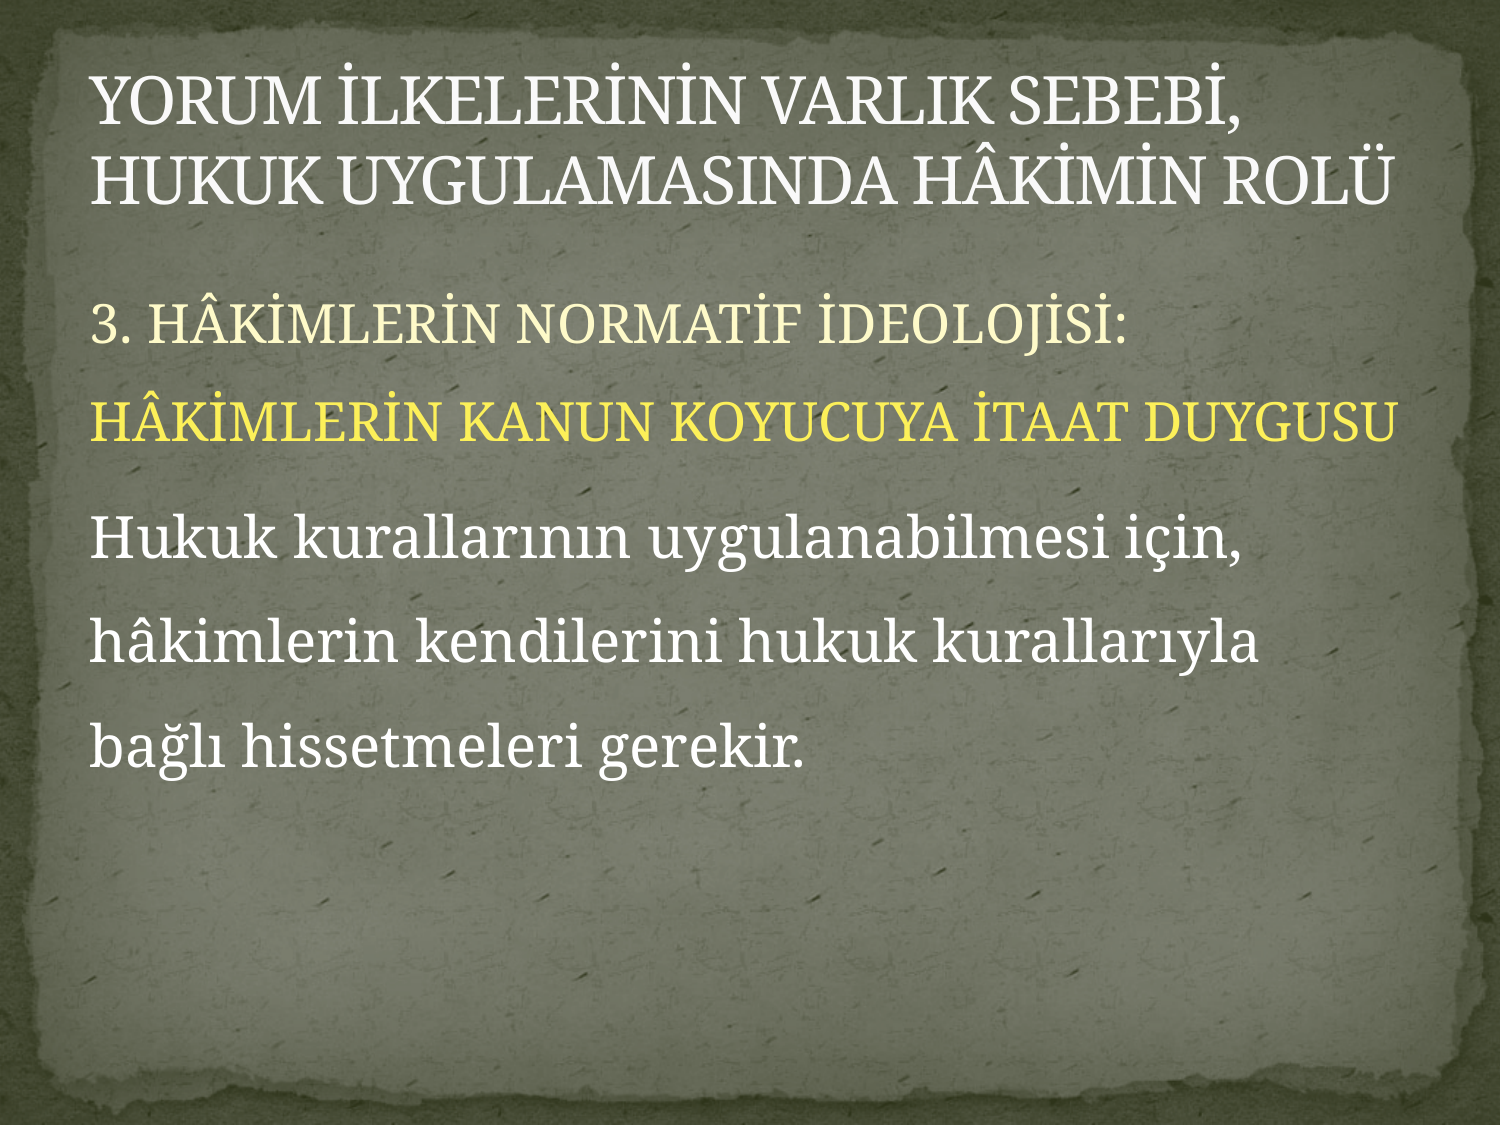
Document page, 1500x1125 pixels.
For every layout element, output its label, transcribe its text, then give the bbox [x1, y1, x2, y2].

list 3. HÂKİMLERİN NORMATİF İDEOLOJİSİ: HÂKİMLERİN KANUN KOYUCUYA İTAAT DUYGUSU Hukuk kurallarının uygulanabilmesi için, hâkimlerin kendilerini hukuk kurallarıyla bağlı hissetmeleri gerekir. [75, 249, 1425, 1000]
title YORUM İLKELERİNİN VARLIK SEBEBİ, HUKUK UYGULAMASINDA HÂKİMİN ROLÜ [74, 24, 1425, 225]
